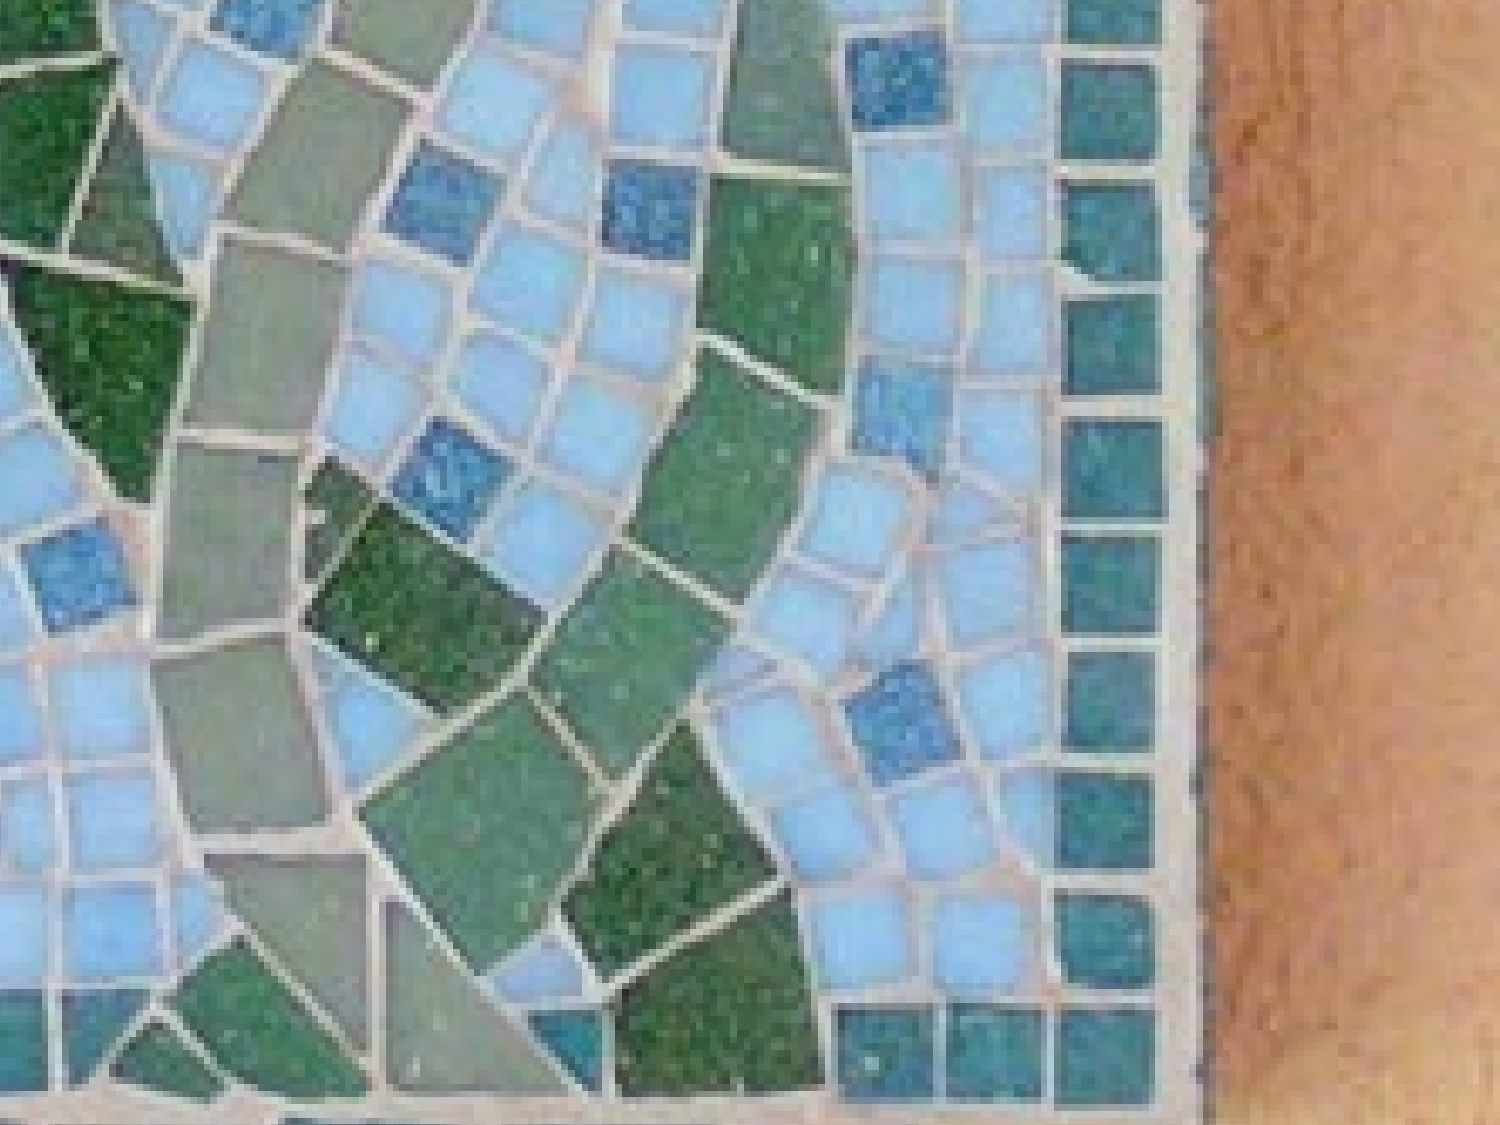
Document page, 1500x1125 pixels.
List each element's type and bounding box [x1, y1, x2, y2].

list [0, 0, 1500, 1125]
